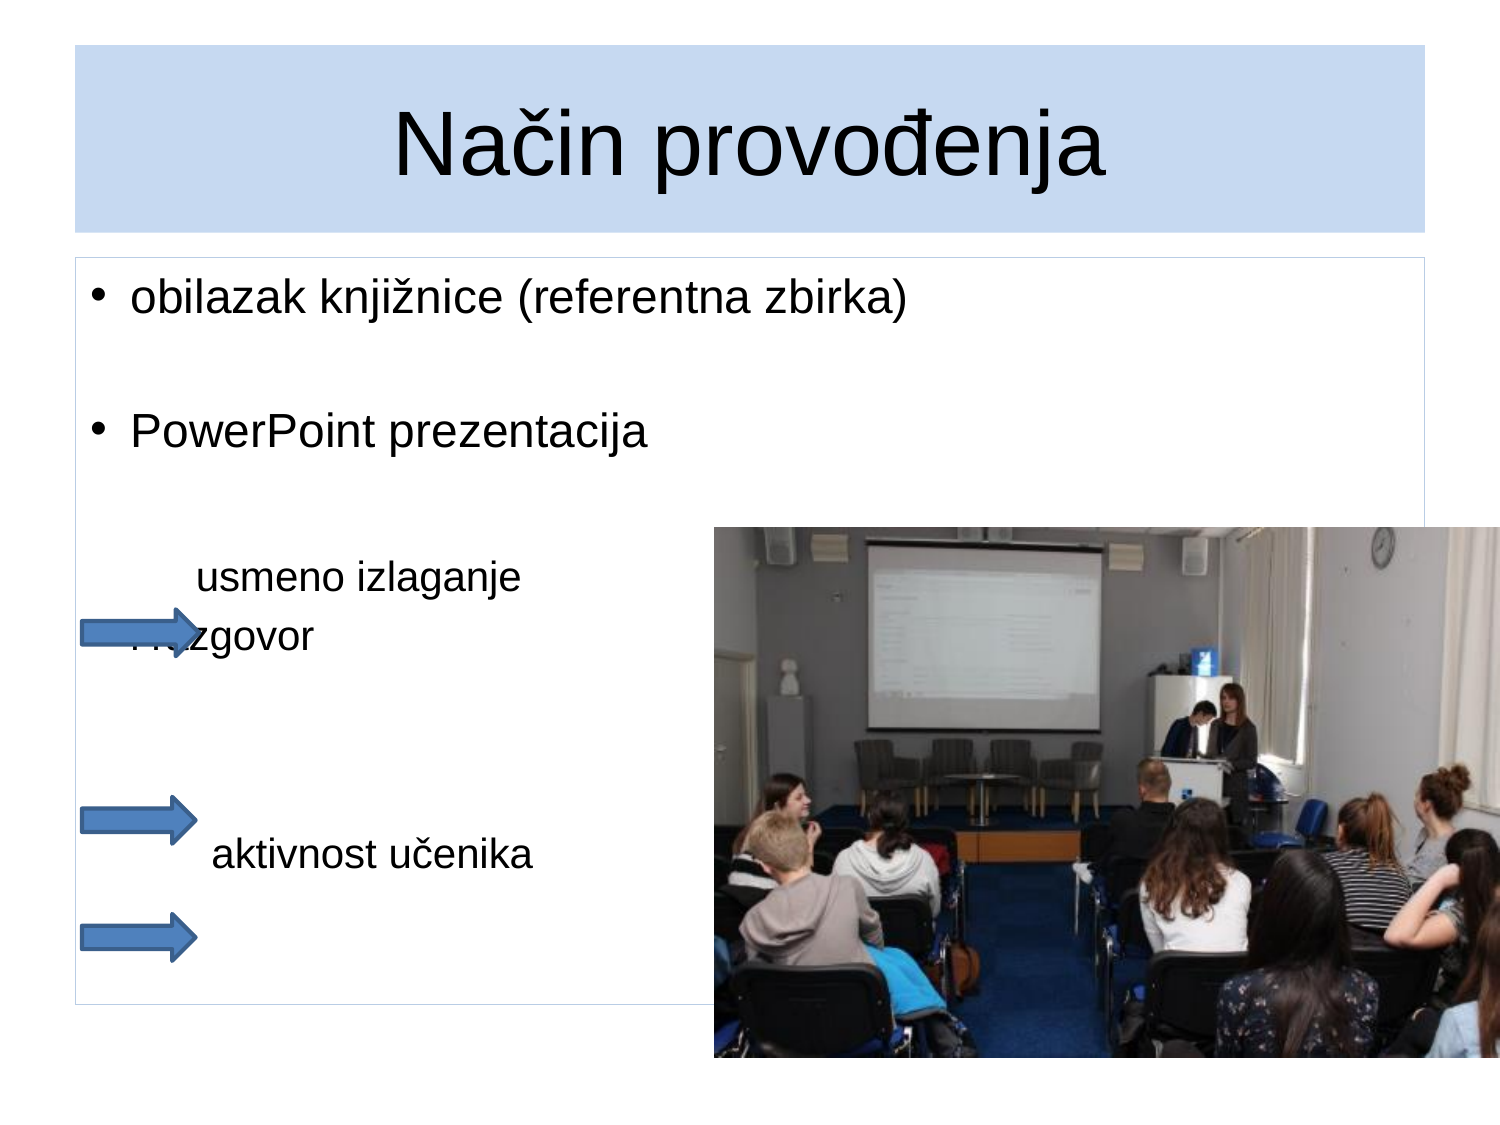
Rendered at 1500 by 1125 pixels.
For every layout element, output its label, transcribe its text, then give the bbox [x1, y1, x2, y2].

list obilazak knjižnice (referentna zbirka) PowerPoint prezentacija usmeno izlaganje i razgovor demonstracija aktivnost učenika [75, 257, 1425, 1005]
picture [714, 527, 1500, 1059]
text_box [79, 794, 198, 846]
title Način provođenja [75, 45, 1425, 233]
text_box [79, 912, 198, 963]
text_box [79, 607, 202, 659]
